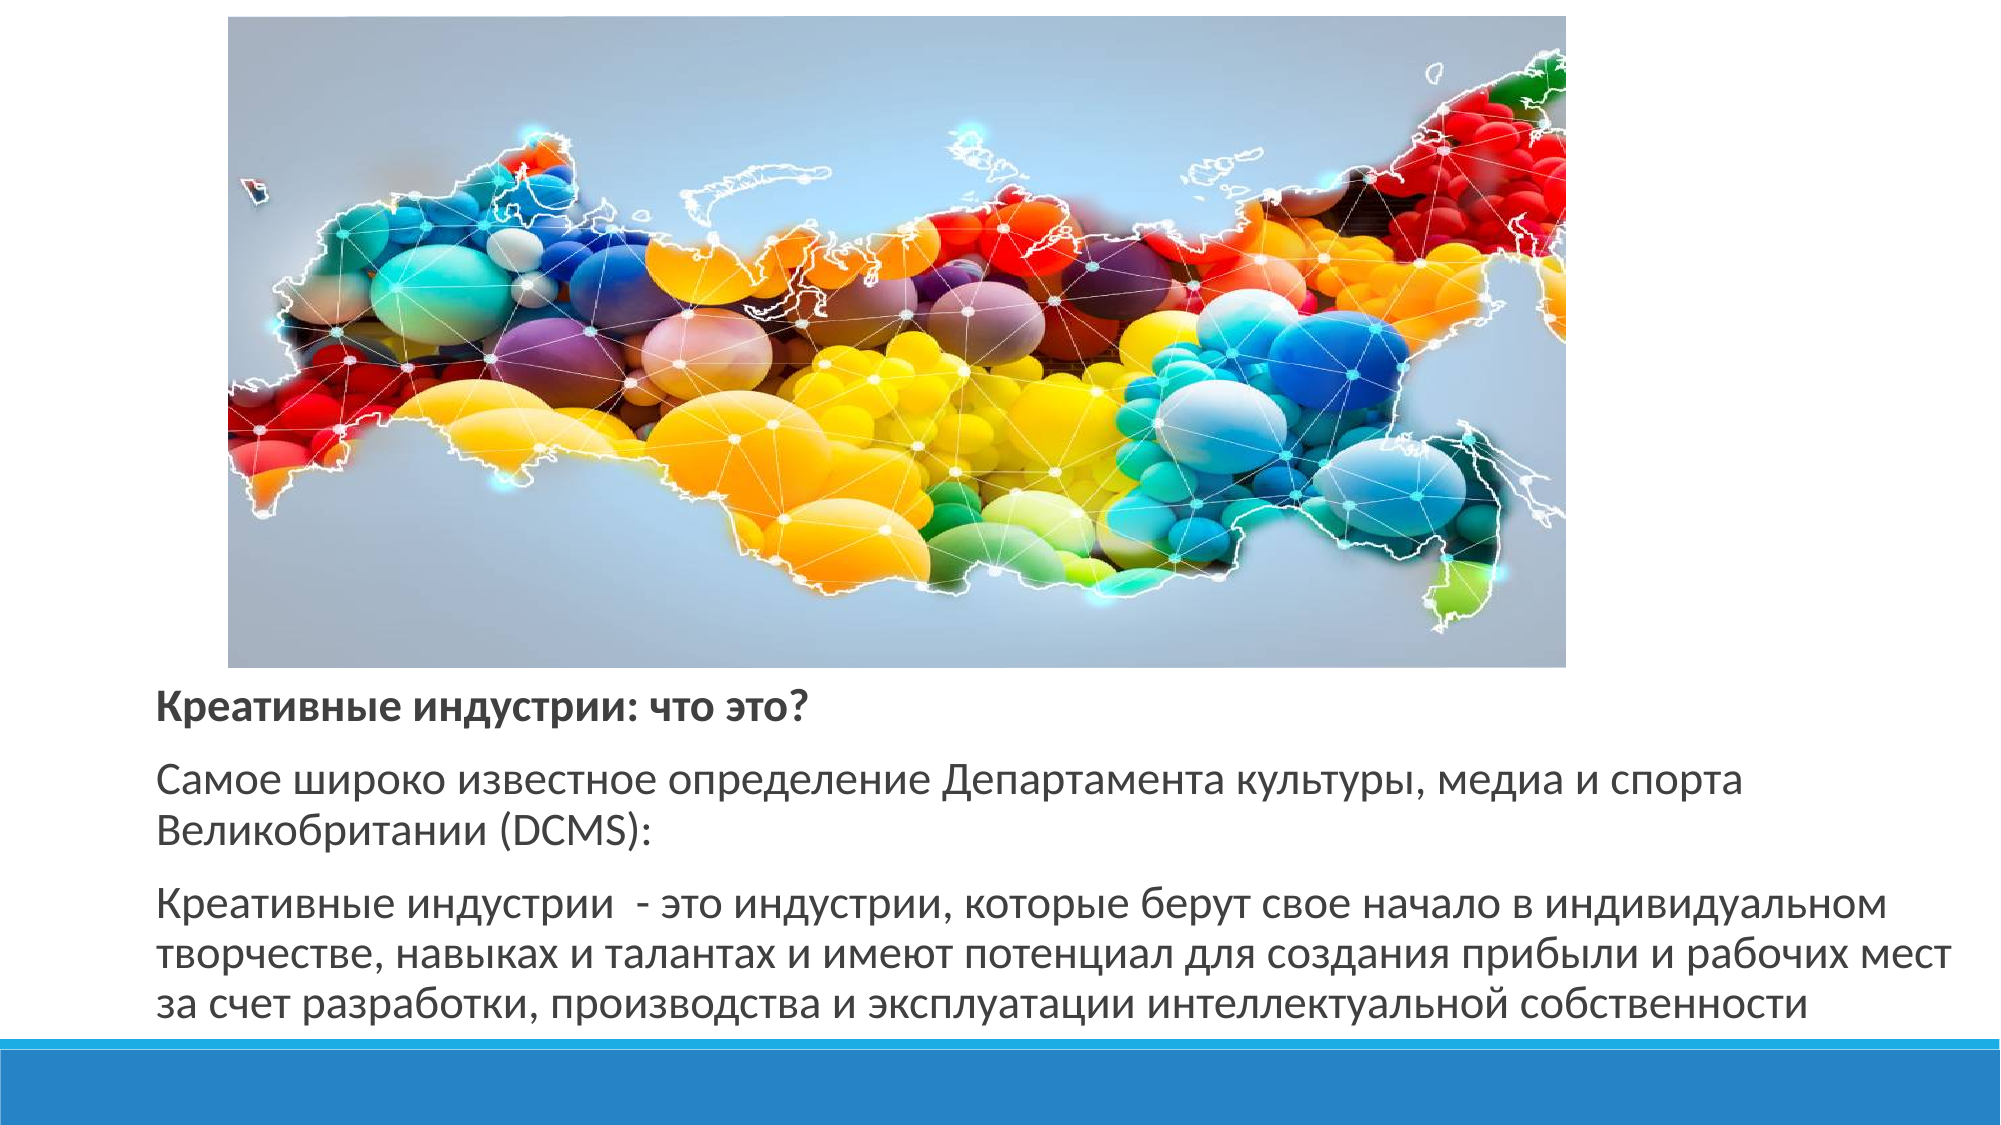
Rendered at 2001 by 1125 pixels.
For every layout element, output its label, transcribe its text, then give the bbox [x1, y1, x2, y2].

list Креативные индустрии: что это? Самое широко известное определение Департамента культуры, медиа и спорта Великобритании (DCMS): Креативные индустрии - это индустрии, которые берут свое начало в индивидуальном творчестве, навыках и талантах и имеют потенциал для создания прибыли и рабочих мест за счет разработки, производства и эксплуатации интеллектуальной собственности [142, 673, 1966, 1043]
picture [227, 15, 1567, 669]
